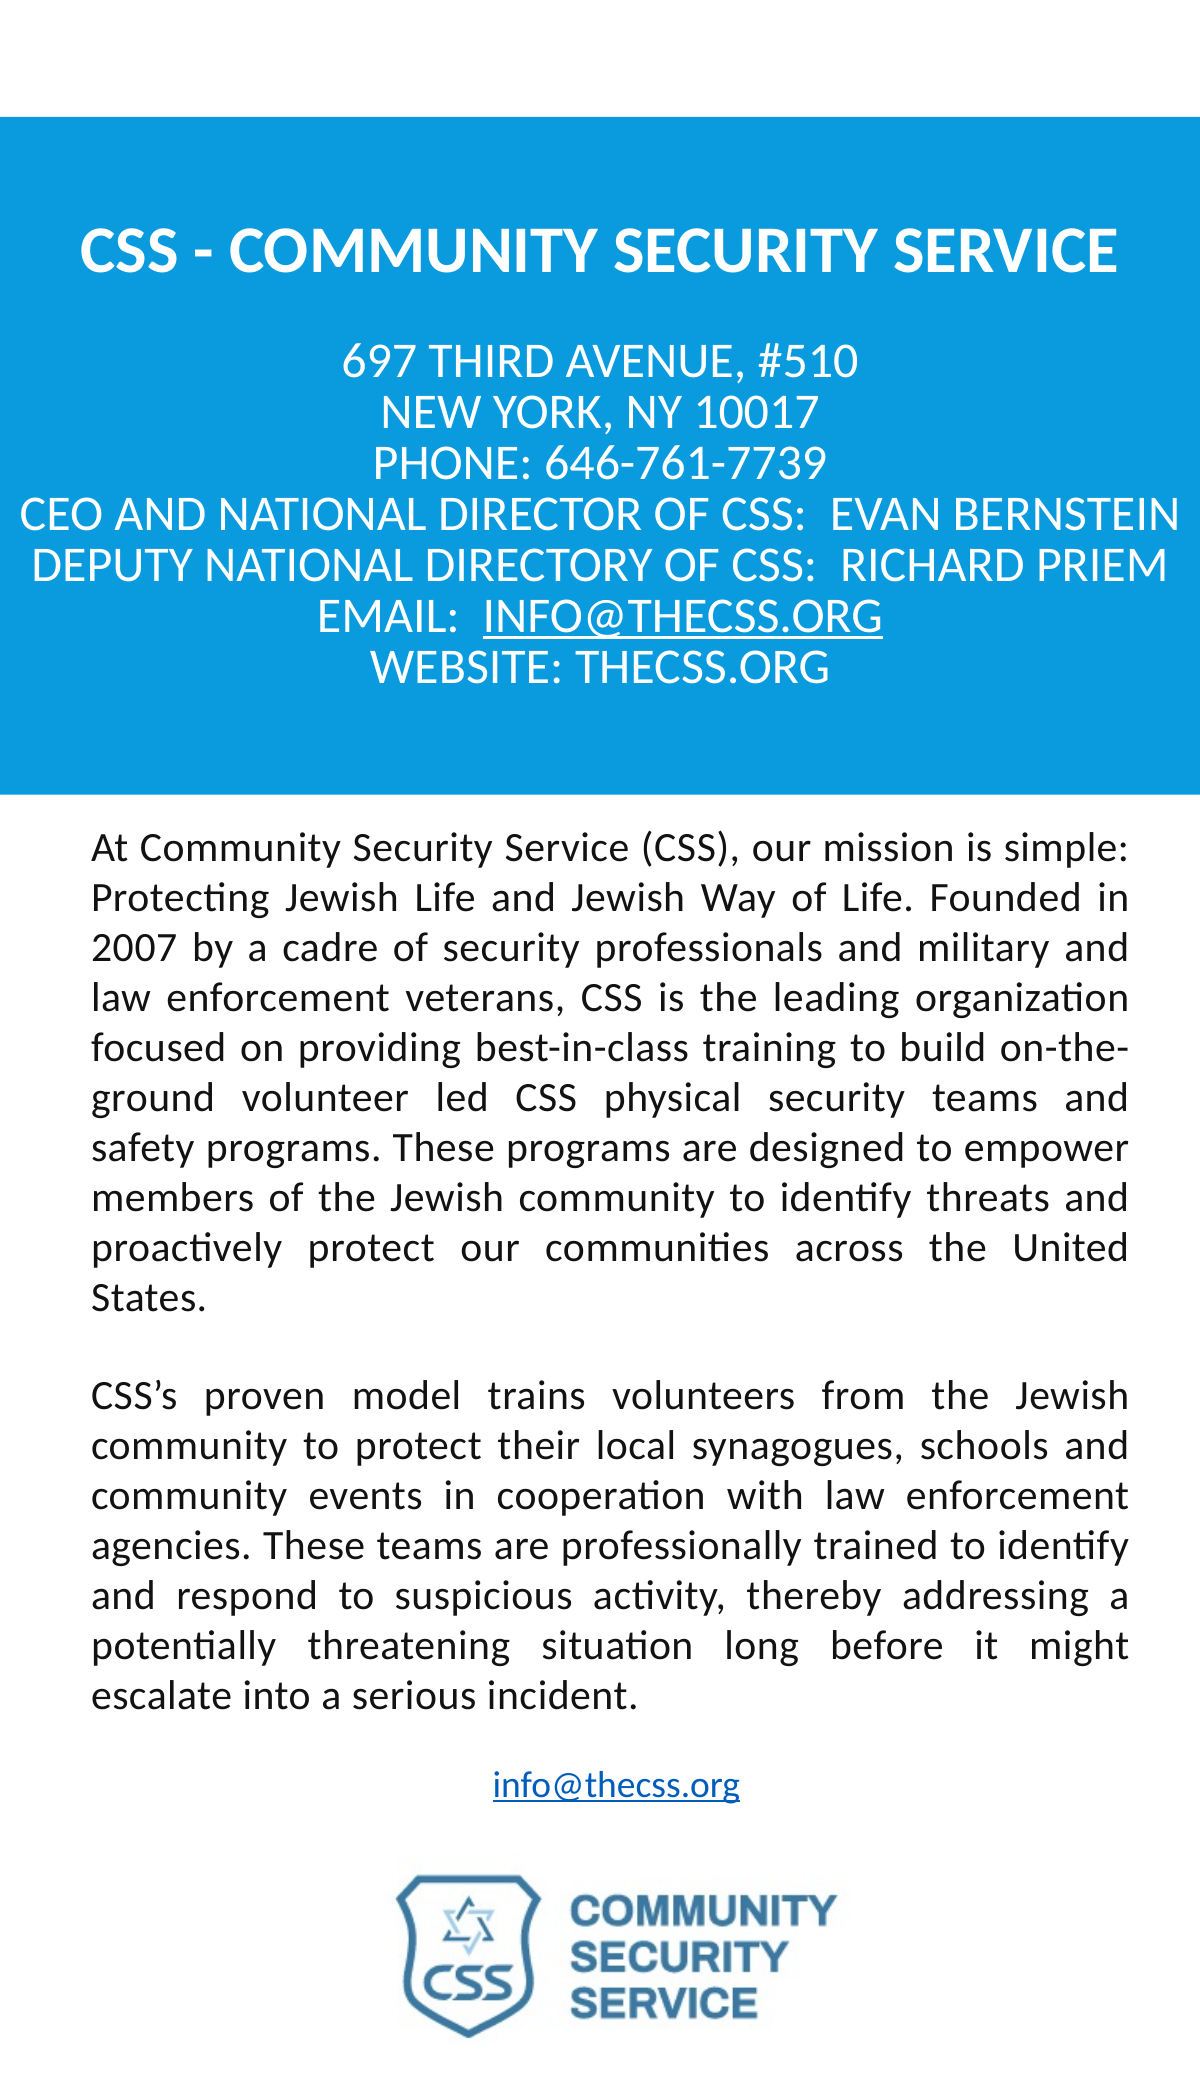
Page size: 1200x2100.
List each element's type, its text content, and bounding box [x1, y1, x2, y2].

title CSS - Community Security Service 697 Third Avenue, #510 New York, NY 10017 Phone: 646-761-7739 CEO and National Director of CSS: Evan Bernstein Deputy National Directory of CSS: Richard Priem Email: info@thecss.org Website: thecss.org [0, 116, 1200, 795]
text_box info@thecss.org [469, 1752, 756, 1813]
text_box At Community Security Service (CSS), our mission is simple: Protecting Jewish Life and Jewish Way of Life. Founded in 2007 by a cadre of security professionals and military and law enforcement veterans, CSS is the leading organization focused on providing best-in-class training to build on-the-ground volunteer led CSS physical security teams and safety programs. These programs are designed to empower members of the Jewish community to identify threats and proactively protect our communities across the United States. CSS’s proven model trains volunteers from the Jewish community to protect their local synagogues, schools and community events in cooperation with law enforcement agencies. These teams are professionally trained to identify and respond to suspicious activity, thereby addressing a potentially threatening situation long before it might escalate into a serious incident. [76, 812, 1145, 1726]
picture [373, 1853, 852, 2047]
